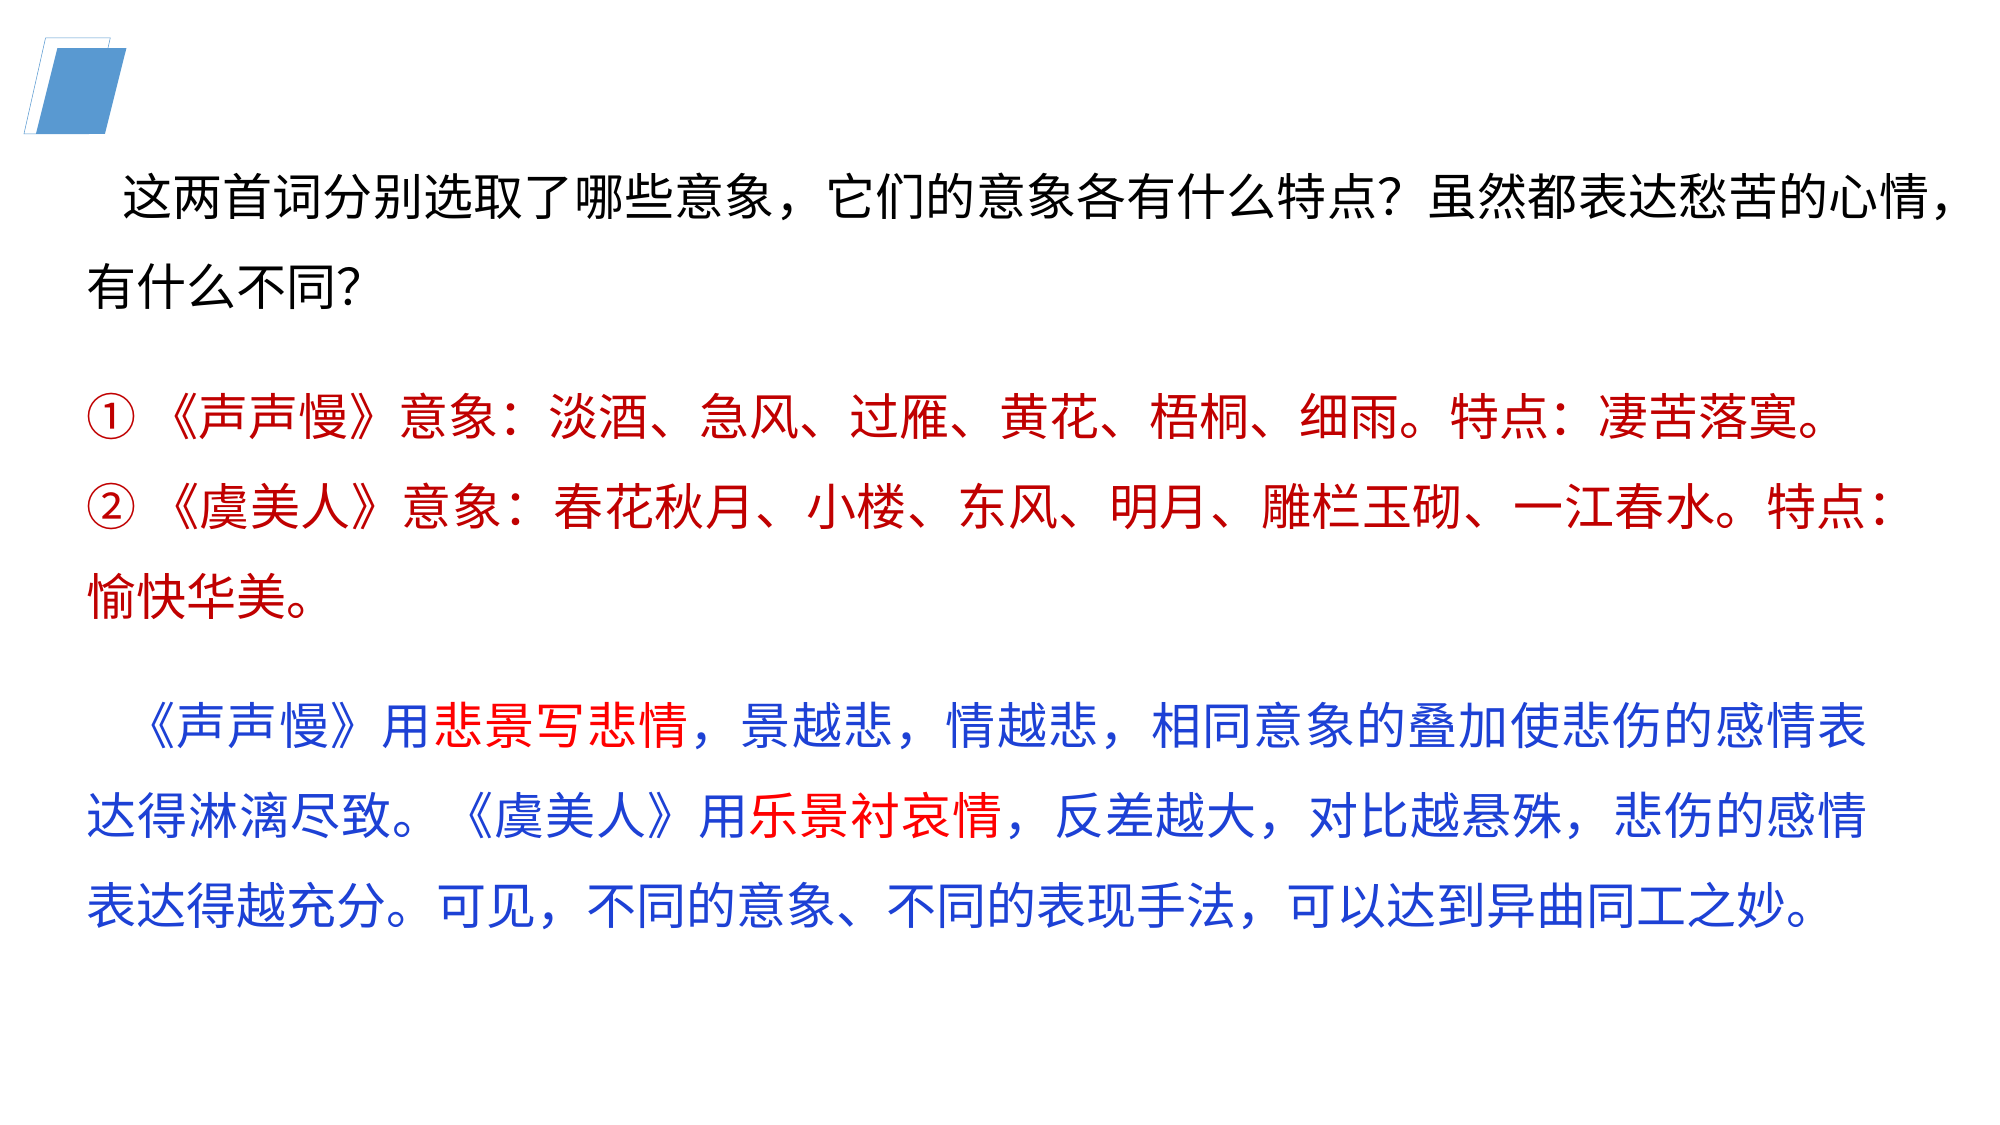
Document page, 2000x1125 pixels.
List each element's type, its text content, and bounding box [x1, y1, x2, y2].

text_box ①《声声慢》意象：淡酒、急风、过雁、黄花、梧桐、细雨。特点：凄苦落寞。 ②《虞美人》意象：春花秋月、小楼、东风、明月、雕栏玉砌、一江春水。特点：愉快华美。 《声声慢》用悲景写悲情，景越悲，情越悲，相同意象的叠加使悲伤的感情表达得淋漓尽致。《虞美人》用乐景衬哀情，反差越大，对比越悬殊，悲伤的感情表达得越充分。可见，不同的意象、不同的表现手法，可以达到异曲同工之妙。 [72, 347, 1883, 942]
text_box 这两首词分别选取了哪些意象，它们的意象各有什么特点？虽然都表达愁苦的心情，有什么不同？ [72, 128, 1945, 323]
